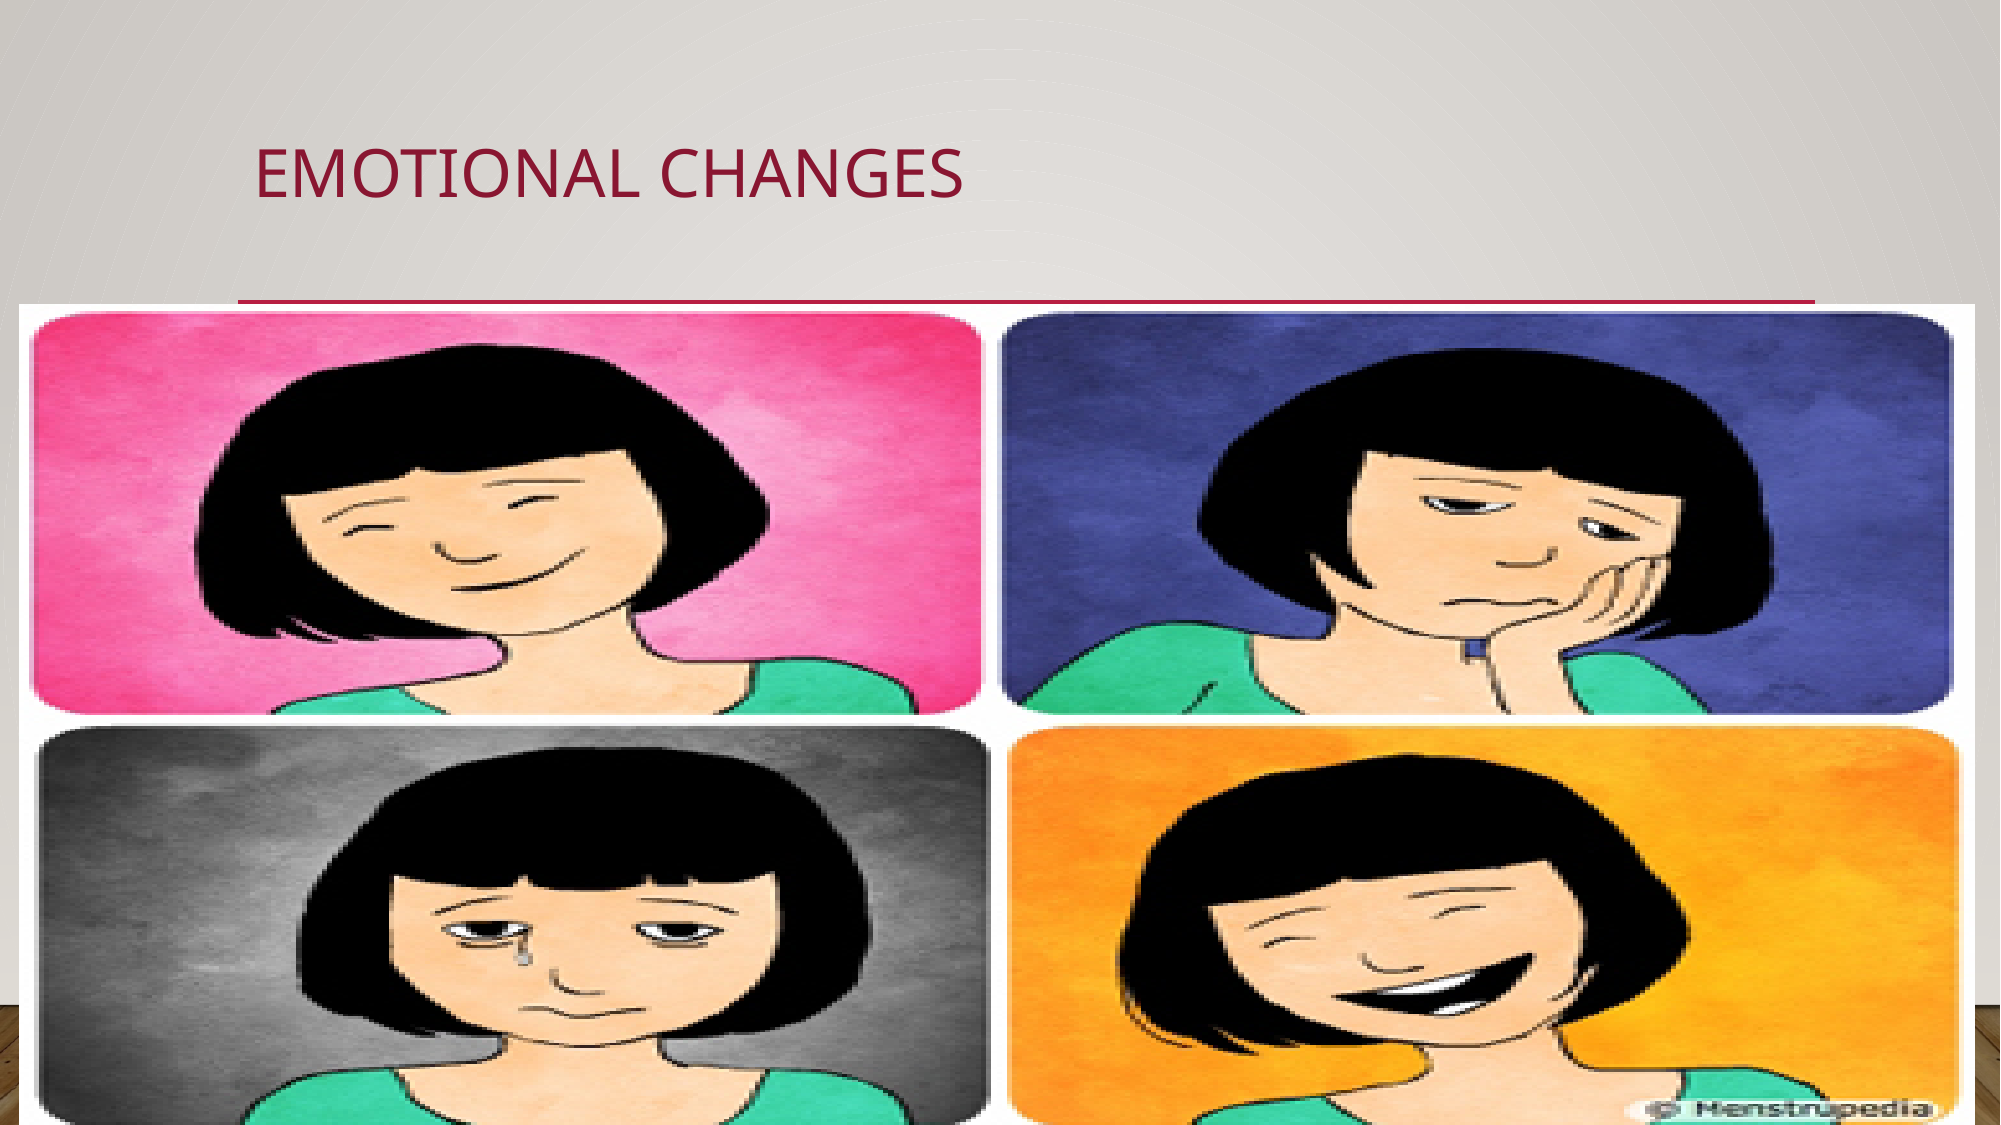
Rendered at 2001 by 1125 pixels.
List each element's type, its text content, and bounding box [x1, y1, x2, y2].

title Emotional changes [238, 131, 1814, 303]
picture [1976, 1005, 2000, 1125]
picture [0, 1005, 19, 1125]
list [19, 303, 1976, 1125]
